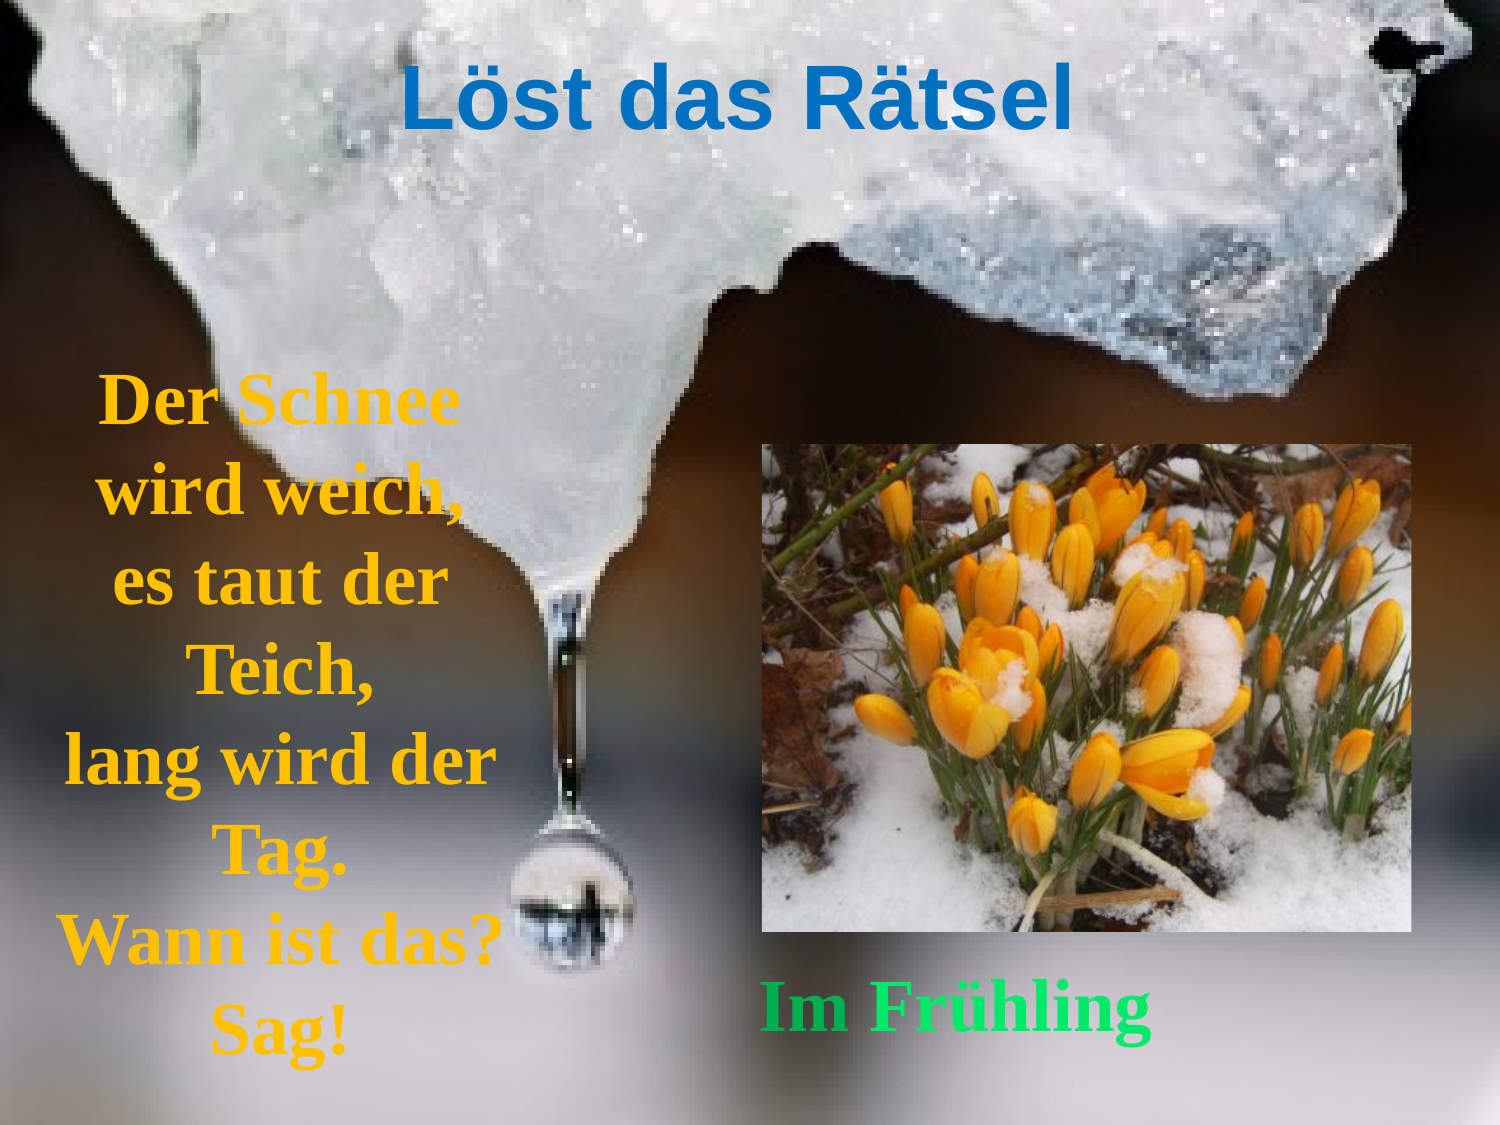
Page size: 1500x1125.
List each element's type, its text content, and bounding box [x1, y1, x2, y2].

text_box Löst das Rätsel [324, 30, 1152, 131]
picture [0, 0, 1500, 1125]
text_box Im Frühling [744, 949, 1500, 1049]
text_box Der Schnee wird weich, es taut der Teich, lang wird der Tag. Wann ist das? Sag! [0, 342, 561, 1078]
